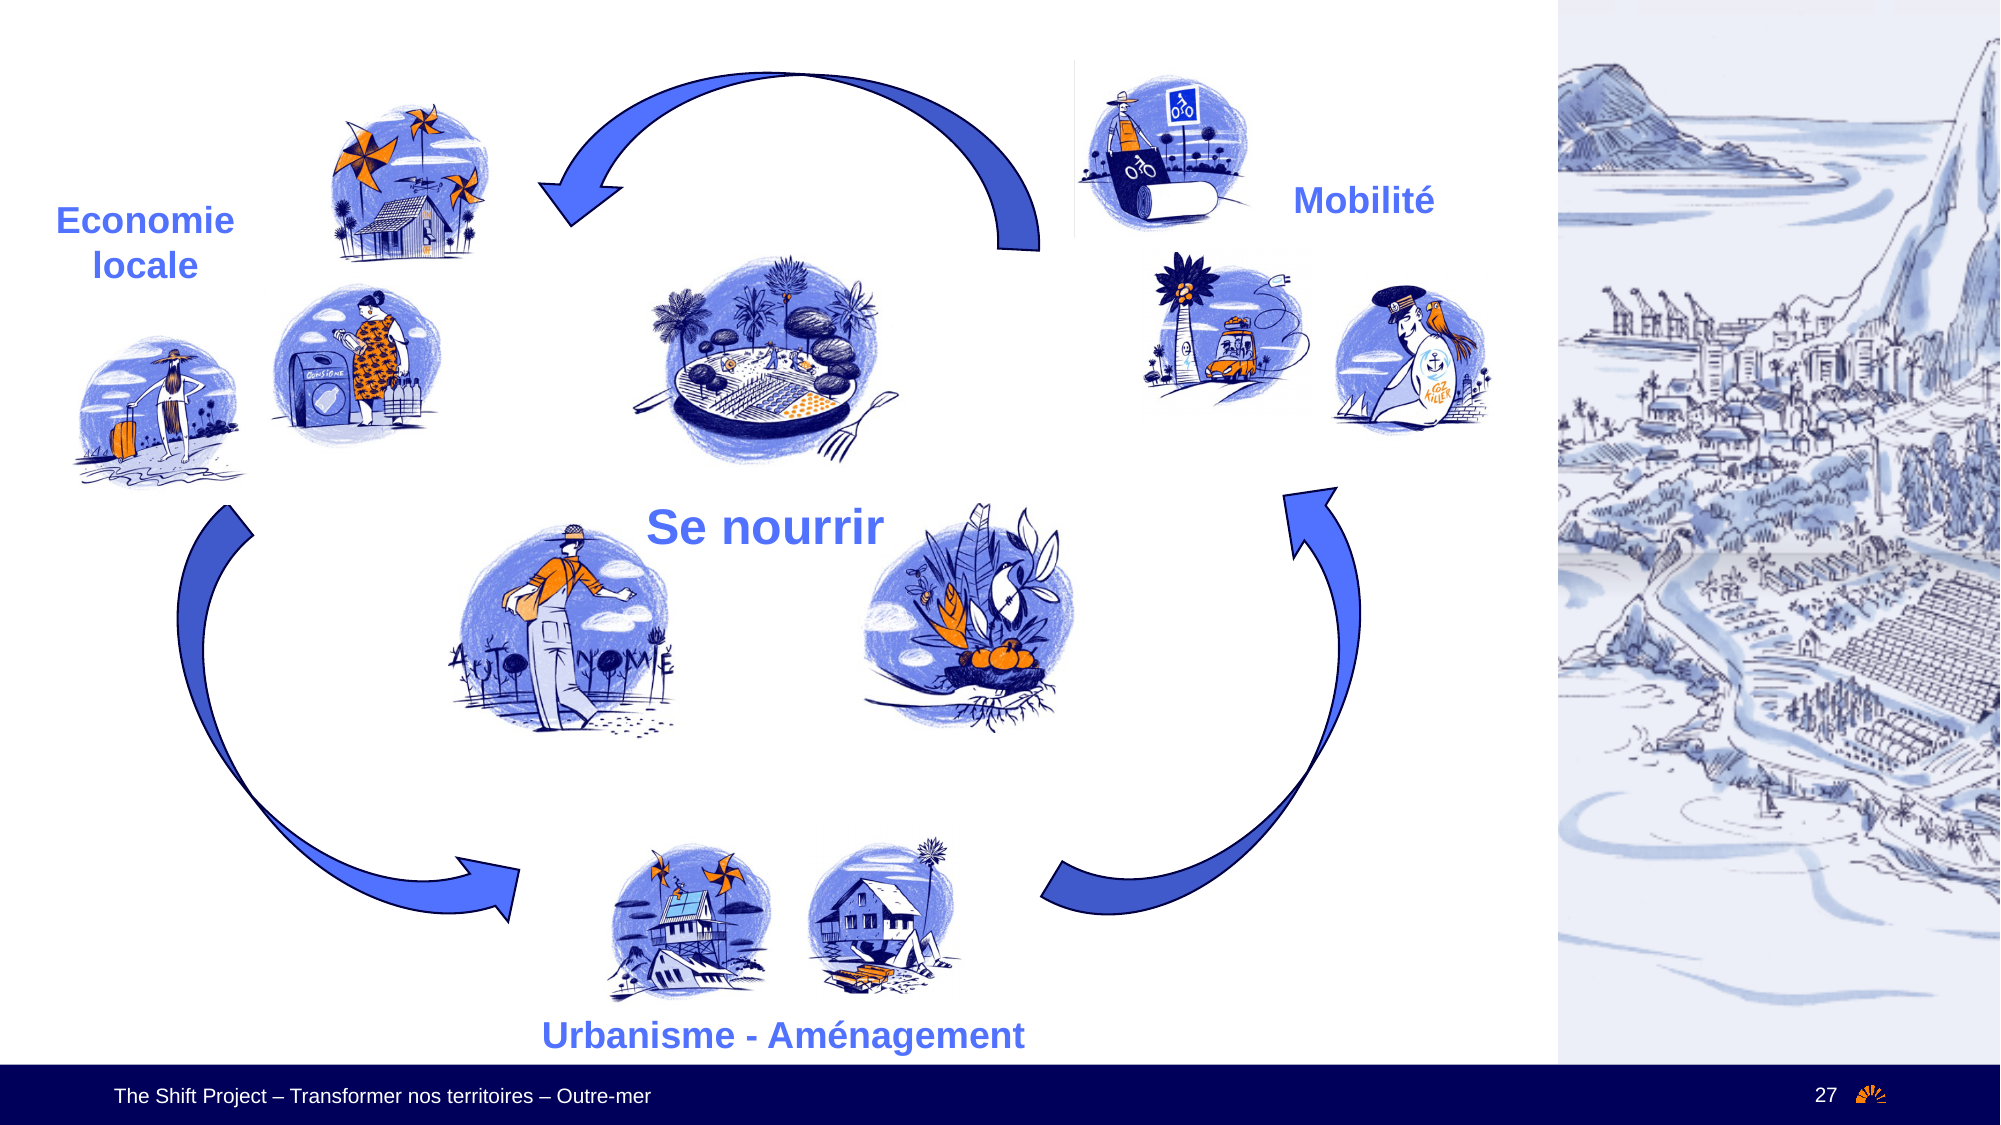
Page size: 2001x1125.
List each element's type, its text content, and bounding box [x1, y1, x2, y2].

picture [845, 503, 1080, 740]
text_box Se nourrir [581, 486, 951, 562]
picture [439, 519, 687, 756]
picture [319, 91, 500, 269]
picture [804, 824, 965, 1002]
text_box [537, 71, 1041, 252]
text_box [1039, 486, 1362, 916]
slide_number 27 [1436, 1064, 1838, 1125]
picture [1856, 1085, 1886, 1103]
text_box [176, 505, 521, 925]
picture [1074, 60, 1260, 238]
picture [1139, 245, 1312, 423]
picture [603, 833, 785, 1011]
picture [1558, 0, 2000, 1064]
text_box Economie locale [0, 188, 302, 294]
text_box Urbanisme - Aménagement [487, 1003, 1080, 1064]
picture [261, 276, 447, 454]
text_box Mobilité [1270, 168, 1459, 229]
footer The Shift Project – Transformer nos territoires – Outre-mer [114, 1064, 1436, 1125]
picture [1326, 270, 1498, 448]
picture [64, 327, 251, 505]
picture [629, 246, 905, 483]
